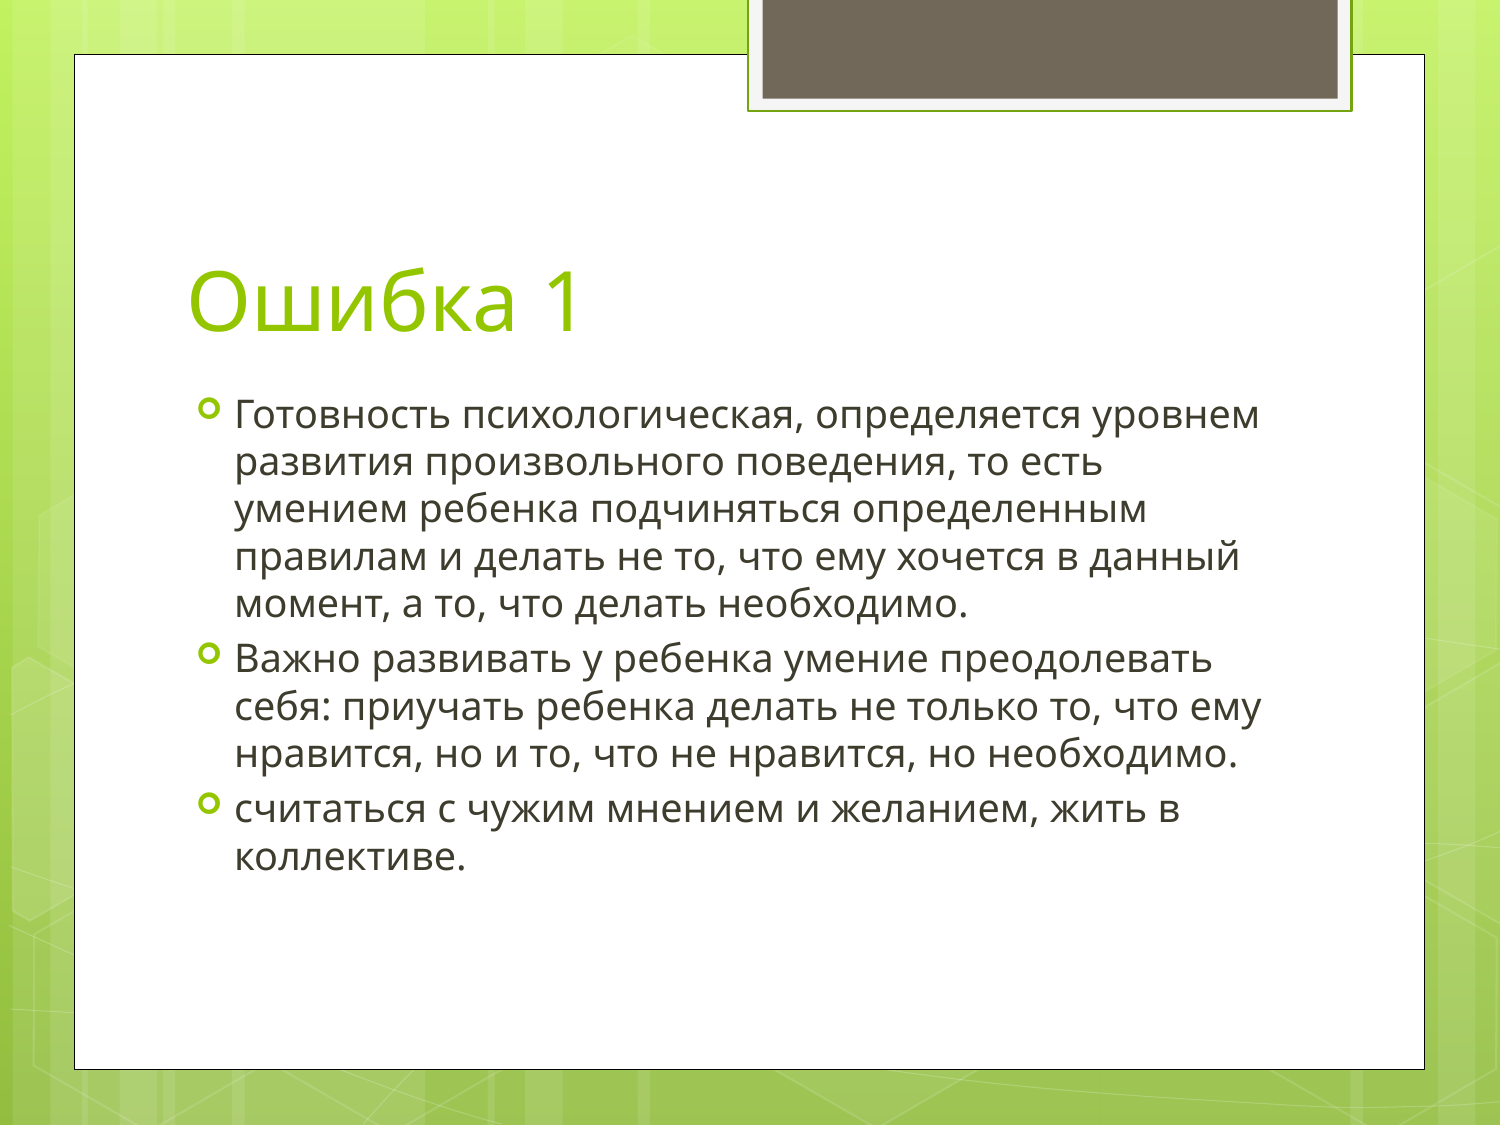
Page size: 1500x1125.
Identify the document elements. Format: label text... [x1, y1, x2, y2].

title Ошибка 1 [171, 168, 1324, 357]
list Готовность психологическая, определяется уровнем развития произвольного поведения, то есть умением ребенка подчиняться определенным правилам и делать не то, что ему хочется в данный момент, а то, что делать необходимо. Важно развивать у ребенка умение преодолевать себя: приучать ребенка делать не только то, что ему нравится, но и то, что не нравится, но необходимо. считаться с чужим мнением и желанием, жить в коллективе. [171, 381, 1283, 957]
